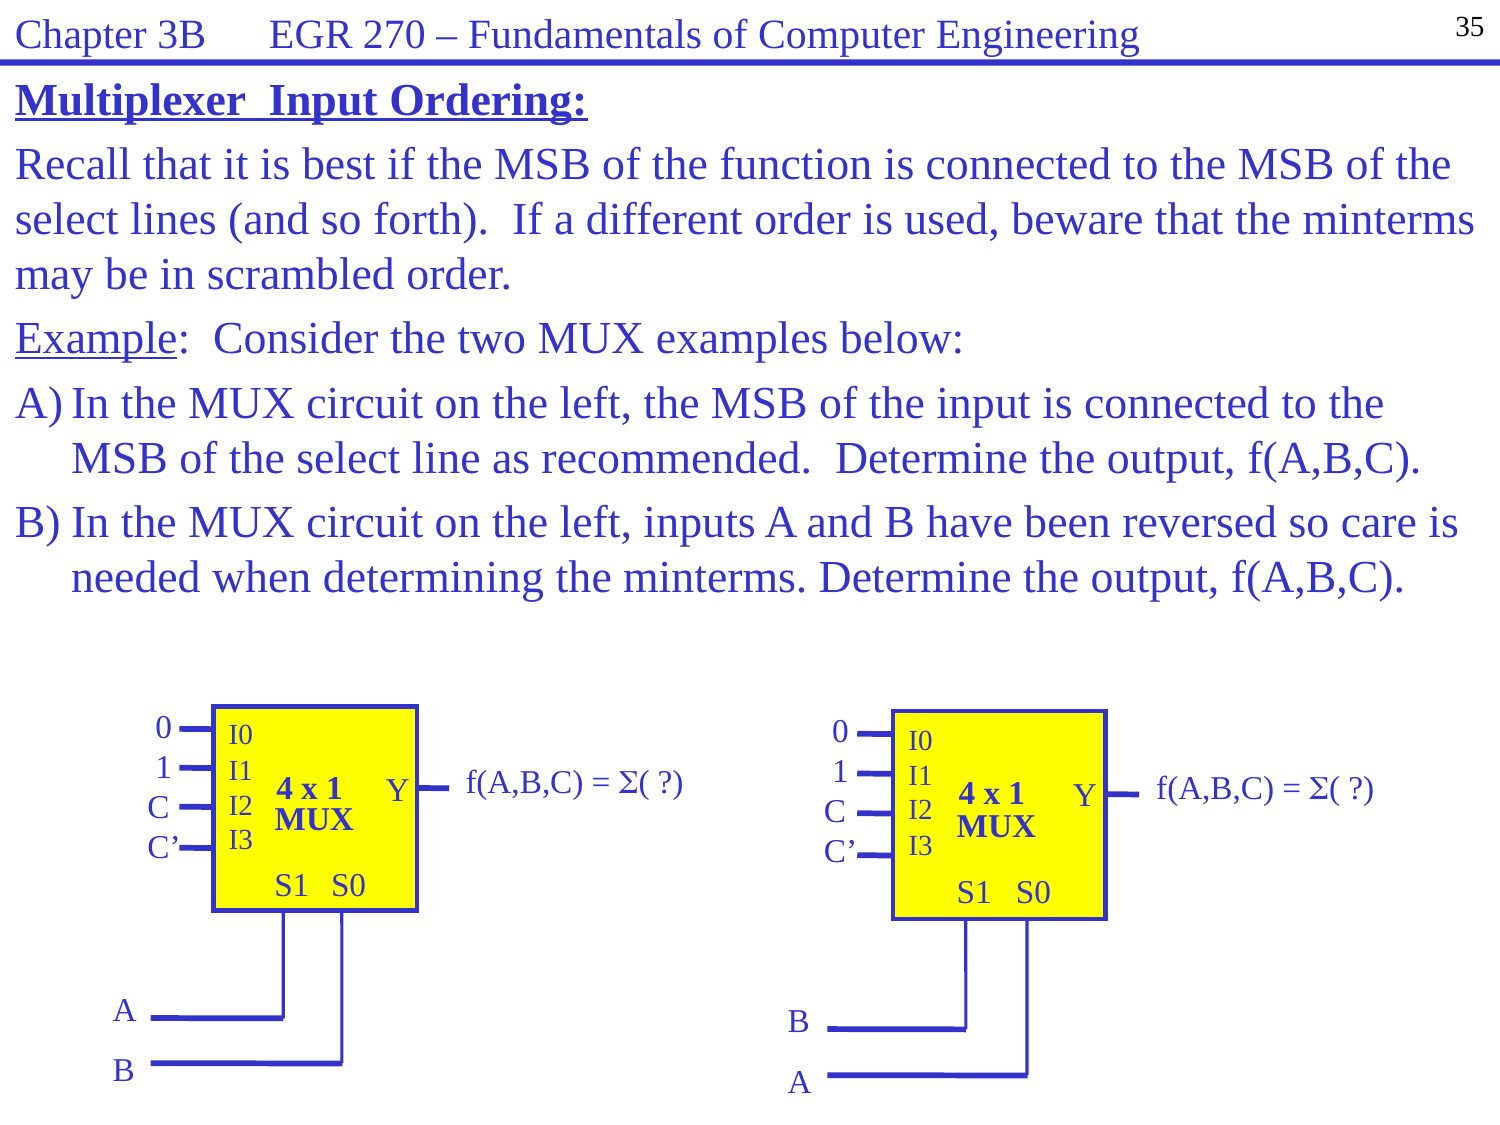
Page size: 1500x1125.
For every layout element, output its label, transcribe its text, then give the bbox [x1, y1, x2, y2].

text_box Multiplexer Input Ordering: Recall that it is best if the MSB of the function is connected to the MSB of the select lines (and so forth). If a different order is used, beware that the minterms may be in scrambled order. Example: Consider the two MUX examples below: In the MUX circuit on the left, the MSB of the input is connected to the MSB of the select line as recommended. Determine the output, f(A,B,C). In the MUX circuit on the left, inputs A and B have been reversed so care is needed when determining the minterms. Determine the output, f(A,B,C). [0, 63, 1500, 625]
text_box 35 [1400, 0, 1500, 62]
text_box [112, 704, 686, 1089]
text_box Chapter 3B EGR 270 – Fundamentals of Computer Engineering [0, 0, 1388, 63]
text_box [787, 709, 1377, 1101]
